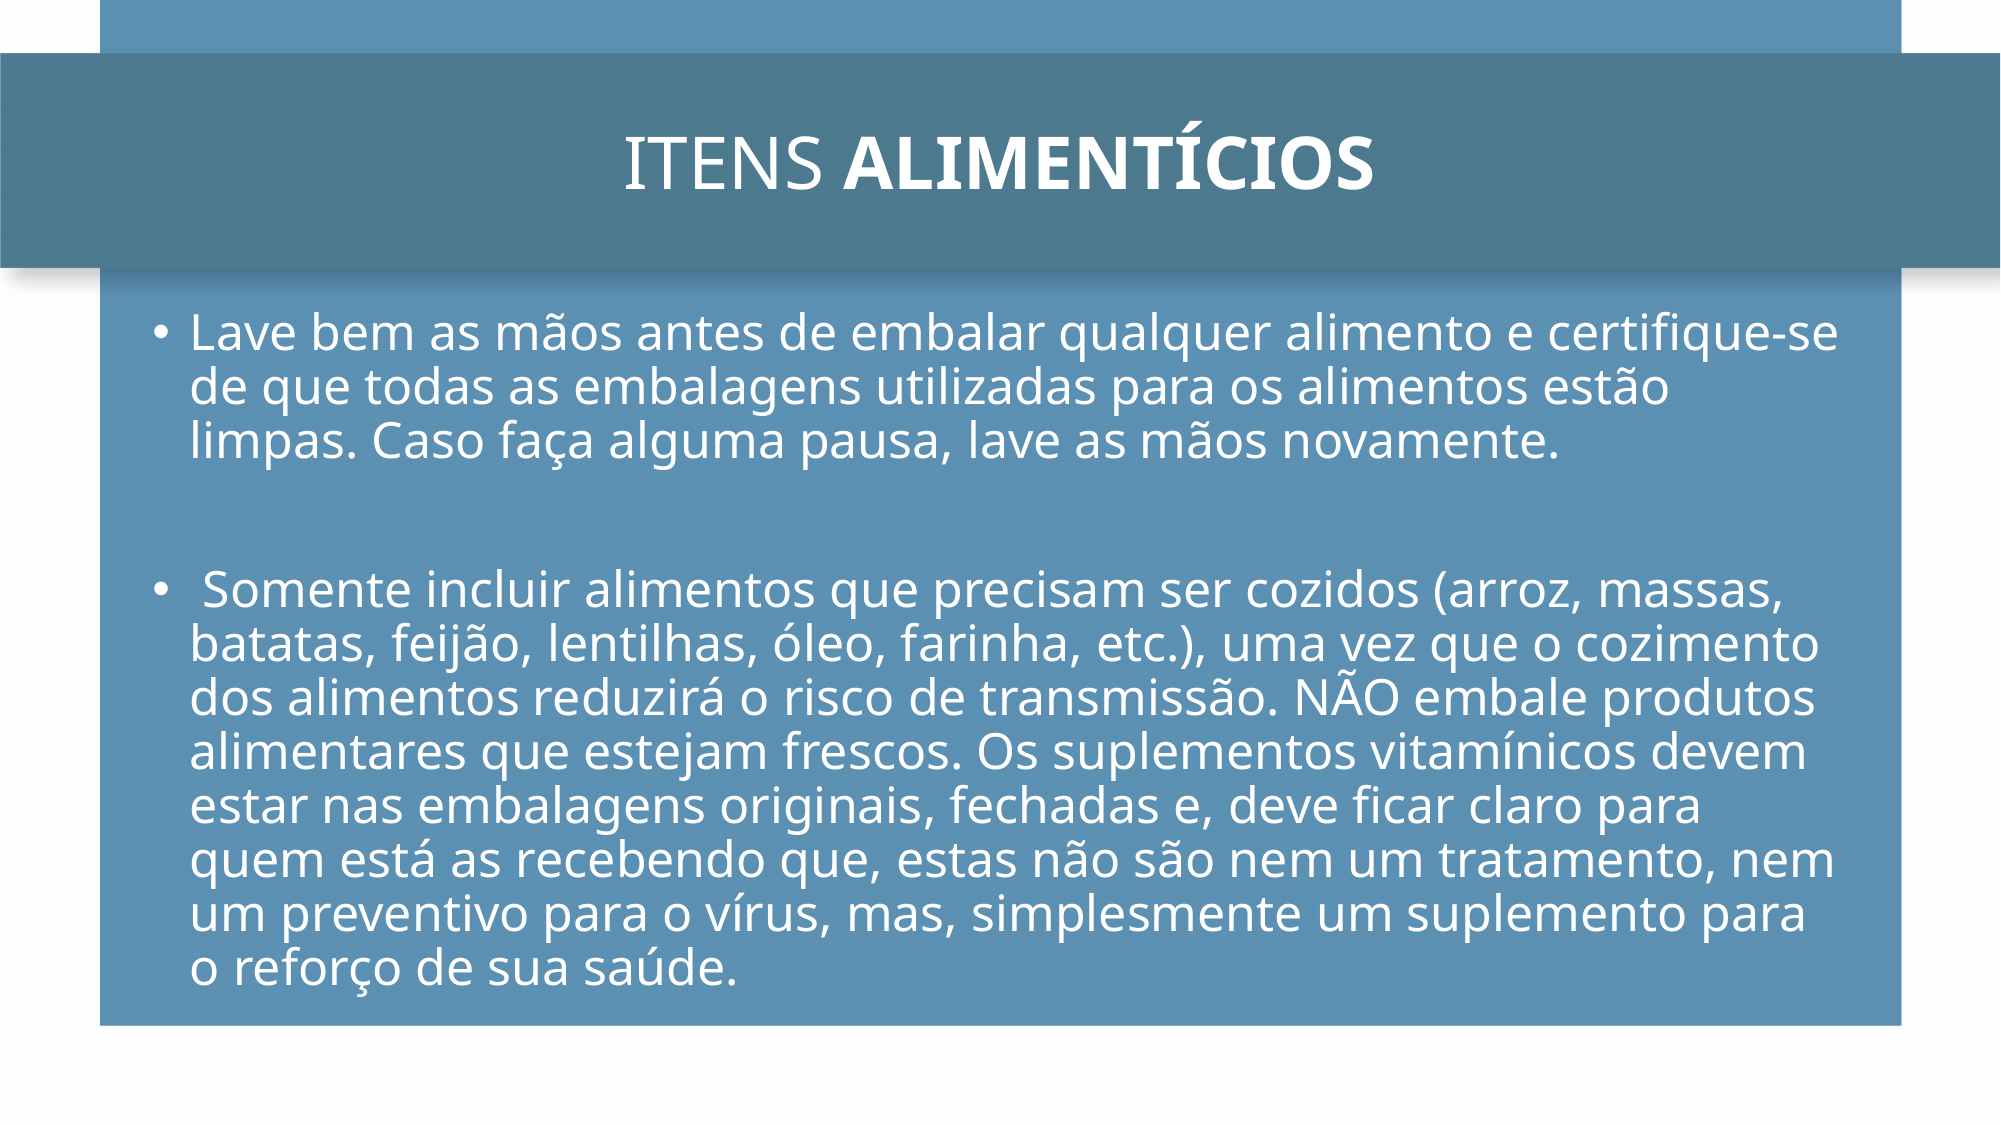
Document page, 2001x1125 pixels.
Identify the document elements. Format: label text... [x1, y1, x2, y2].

picture [0, 0, 2001, 1125]
list Lave bem as mãos antes de embalar qualquer alimento e certifique-se de que todas as embalagens utilizadas para os alimentos estão limpas. Caso faça alguma pausa, lave as mãos novamente. Somente incluir alimentos que precisam ser cozidos (arroz, massas, batatas, feijão, lentilhas, óleo, farinha, etc.), uma vez que o cozimento dos alimentos reduzirá o risco de transmissão. NÃO embale produtos alimentares que estejam frescos. Os suplementos vitamínicos devem estar nas embalagens originais, fechadas e, deve ficar claro para quem está as recebendo que, estas não são nem um tratamento, nem um preventivo para o vírus, mas, simplesmente um suplemento para o reforço de sua saúde. [137, 299, 1863, 1027]
title ITENS ALIMENTÍCIOS [137, 88, 1863, 244]
